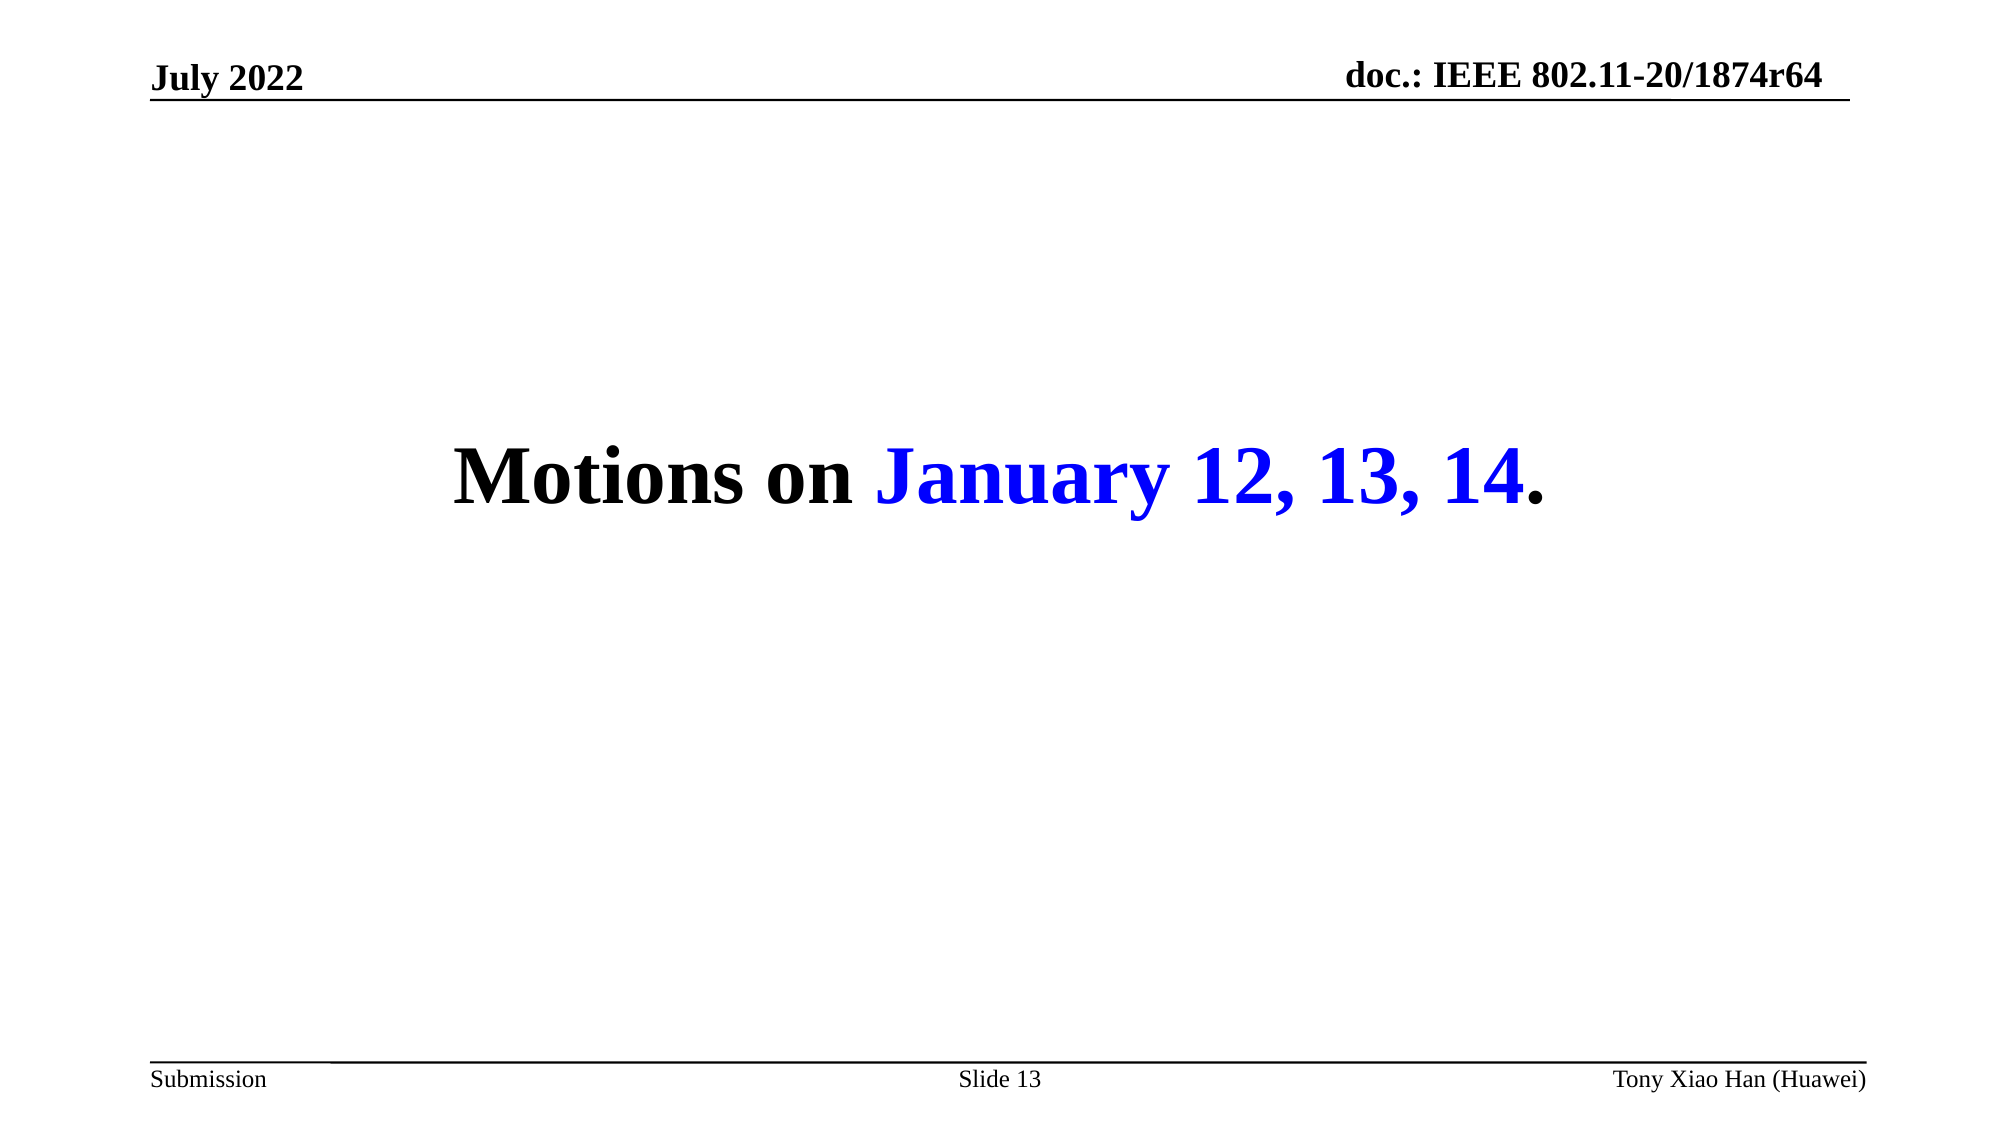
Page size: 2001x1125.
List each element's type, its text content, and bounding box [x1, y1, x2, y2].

text_box Motions on January 12, 13, 14. [362, 412, 1638, 950]
